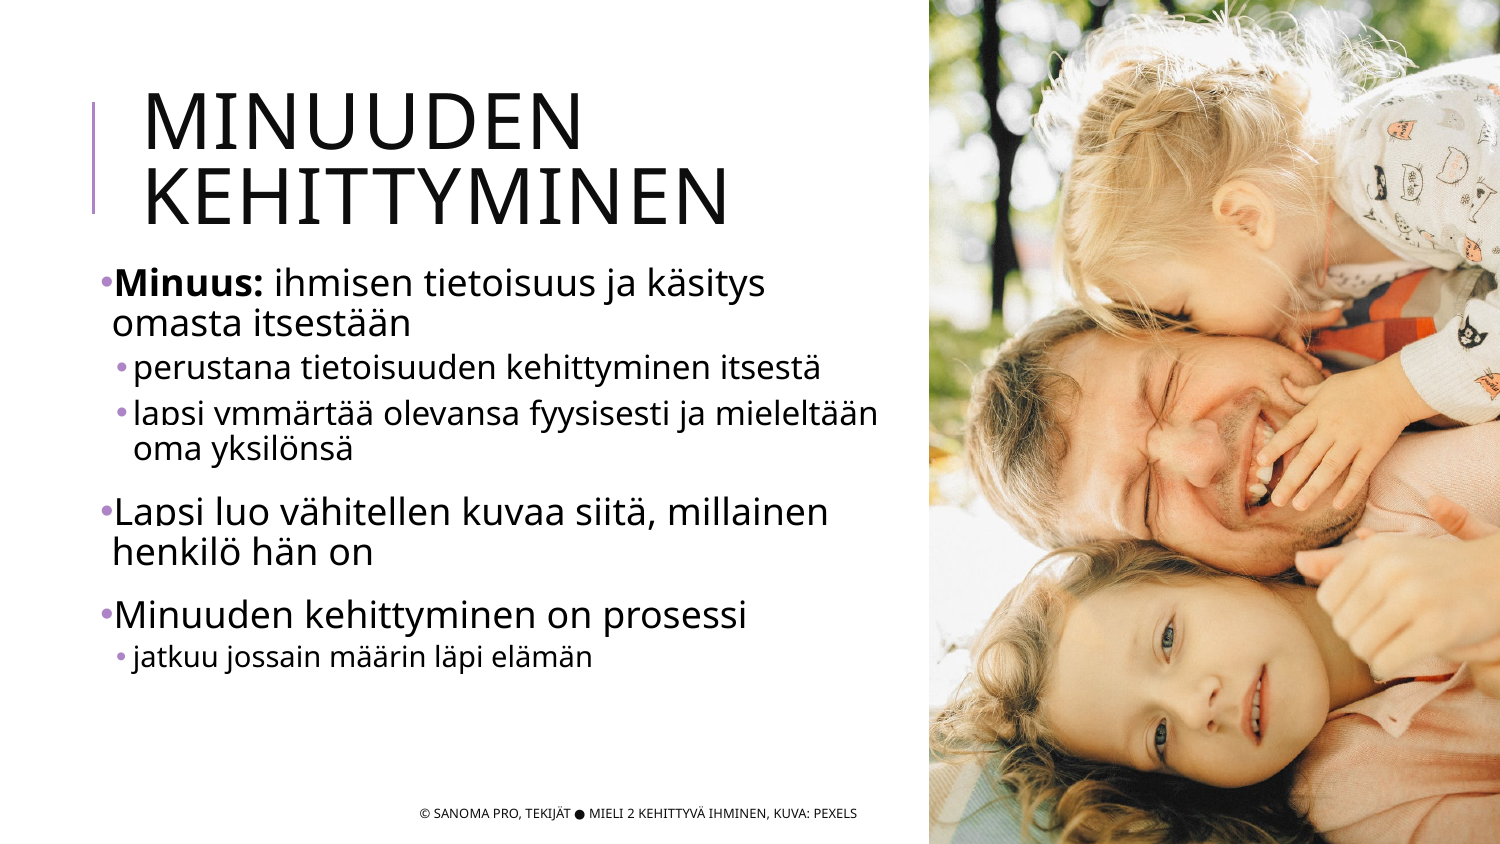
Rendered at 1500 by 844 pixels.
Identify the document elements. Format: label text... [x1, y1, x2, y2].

title Minuuden kehittyminen [126, 71, 873, 256]
list Minuus: ihmisen tietoisuus ja käsitys omasta itsestään perustana tietoisuuden kehittyminen itsestä lapsi ymmärtää olevansa fyysisesti ja mieleltään oma yksilönsä Lapsi luo vähitellen kuvaa siitä, millainen henkilö hän on Minuuden kehittyminen on prosessi jatkuu jossain määrin läpi elämän [92, 256, 893, 752]
picture [928, 0, 1500, 844]
footer © Sanoma Pro, Tekijät ● Mieli 2 Kehittyvä ihminen, KUVA: pexels [395, 796, 873, 830]
